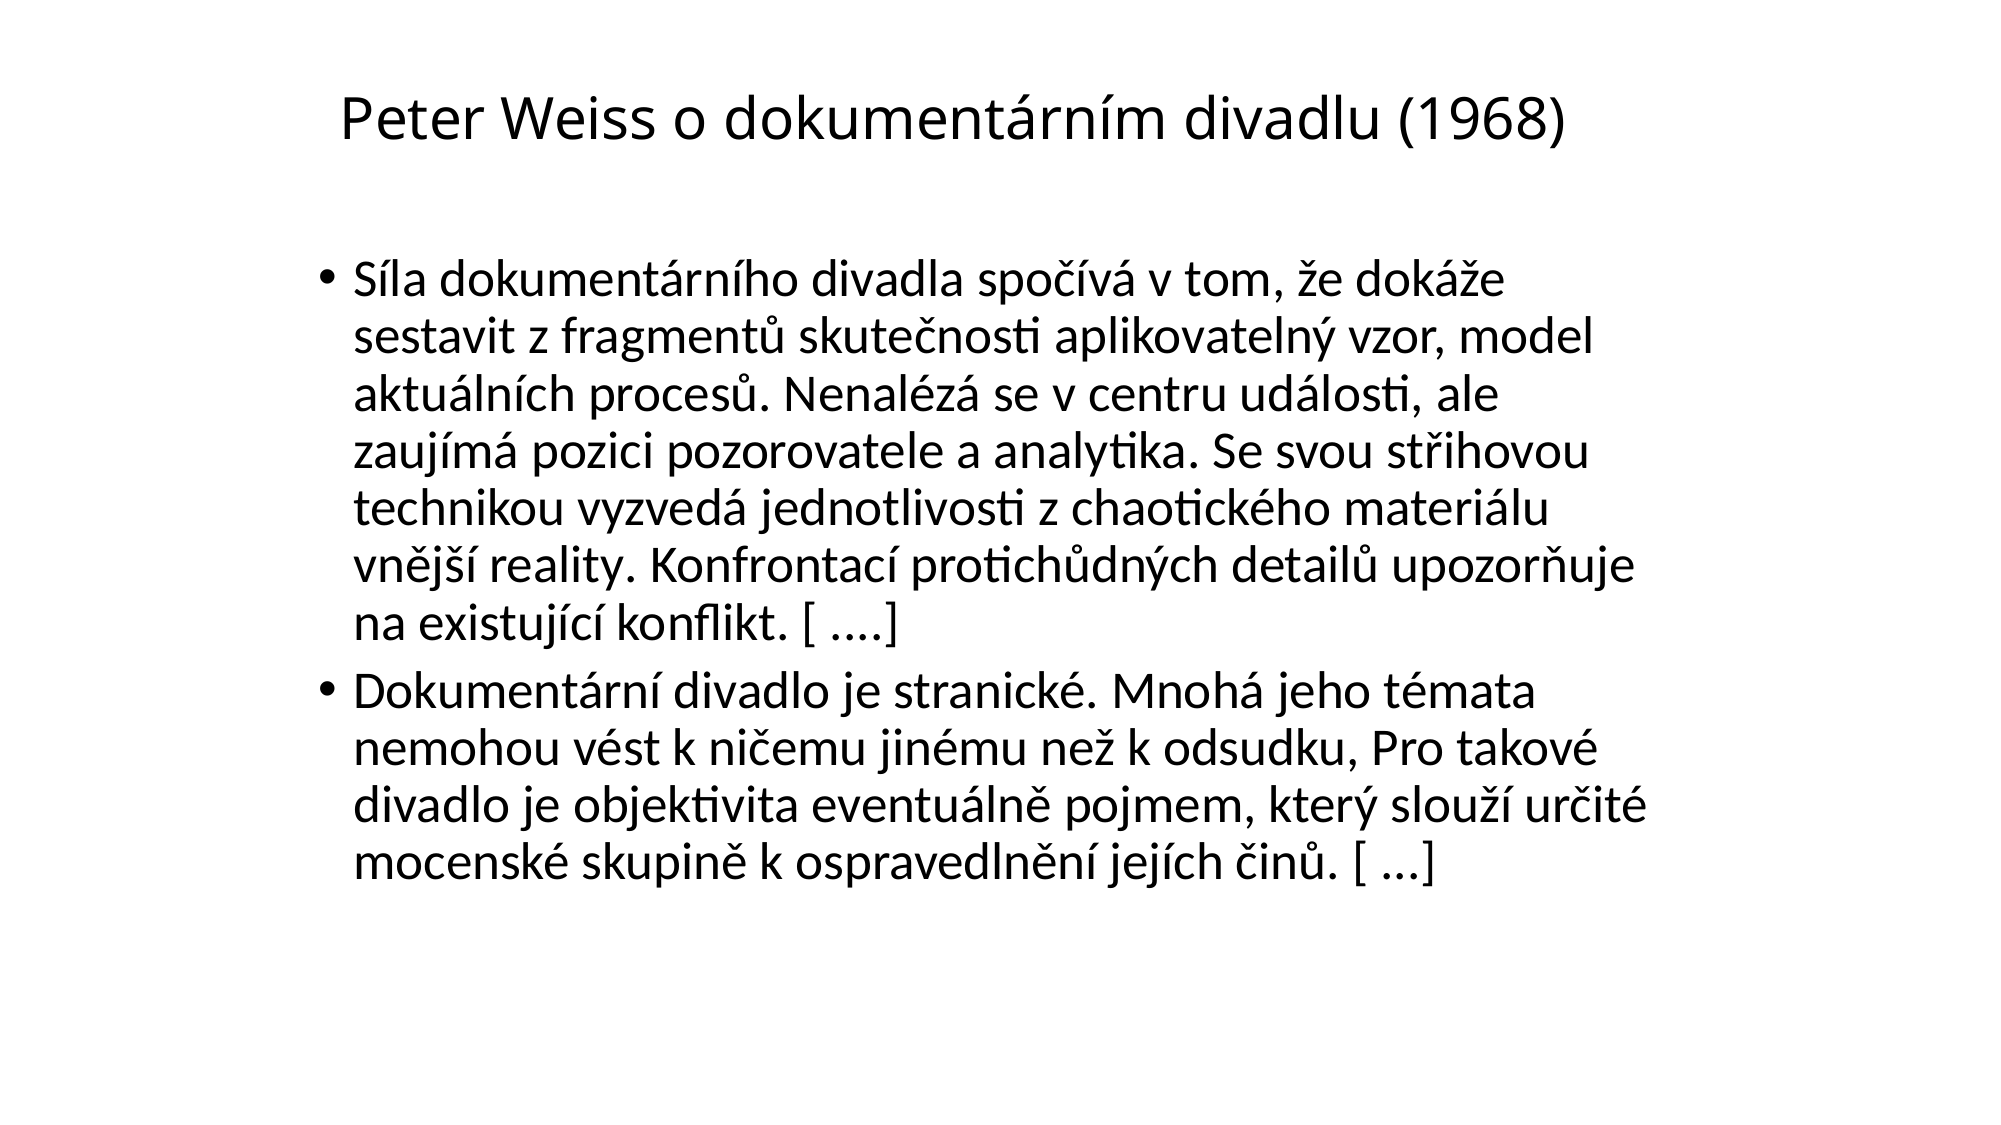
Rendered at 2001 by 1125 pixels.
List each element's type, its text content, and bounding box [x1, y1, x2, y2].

list Síla dokumentárního divadla spočívá v tom, že dokáže sestavit z fragmentů skutečnosti aplikovatelný vzor, model aktuálních procesů. Nenalézá se v centru události, ale zaujímá pozici pozorovatele a analytika. Se svou střihovou technikou vyzvedá jednotlivosti z chaotického materiálu vnější reality. Konfrontací protichůdných detailů upozorňuje na existující konflikt. [ ....] Dokumentární divadlo je stranické. Mnohá jeho témata nemohou vést k ničemu jinému než k odsudku, Pro takové divadlo je objektivita eventuálně pojmem, který slouží určité mocenské skupině k ospravedlnění jejích činů. [ ...] [303, 243, 1686, 905]
title Peter Weiss o dokumentárním divadlu (1968) [324, 45, 1662, 197]
